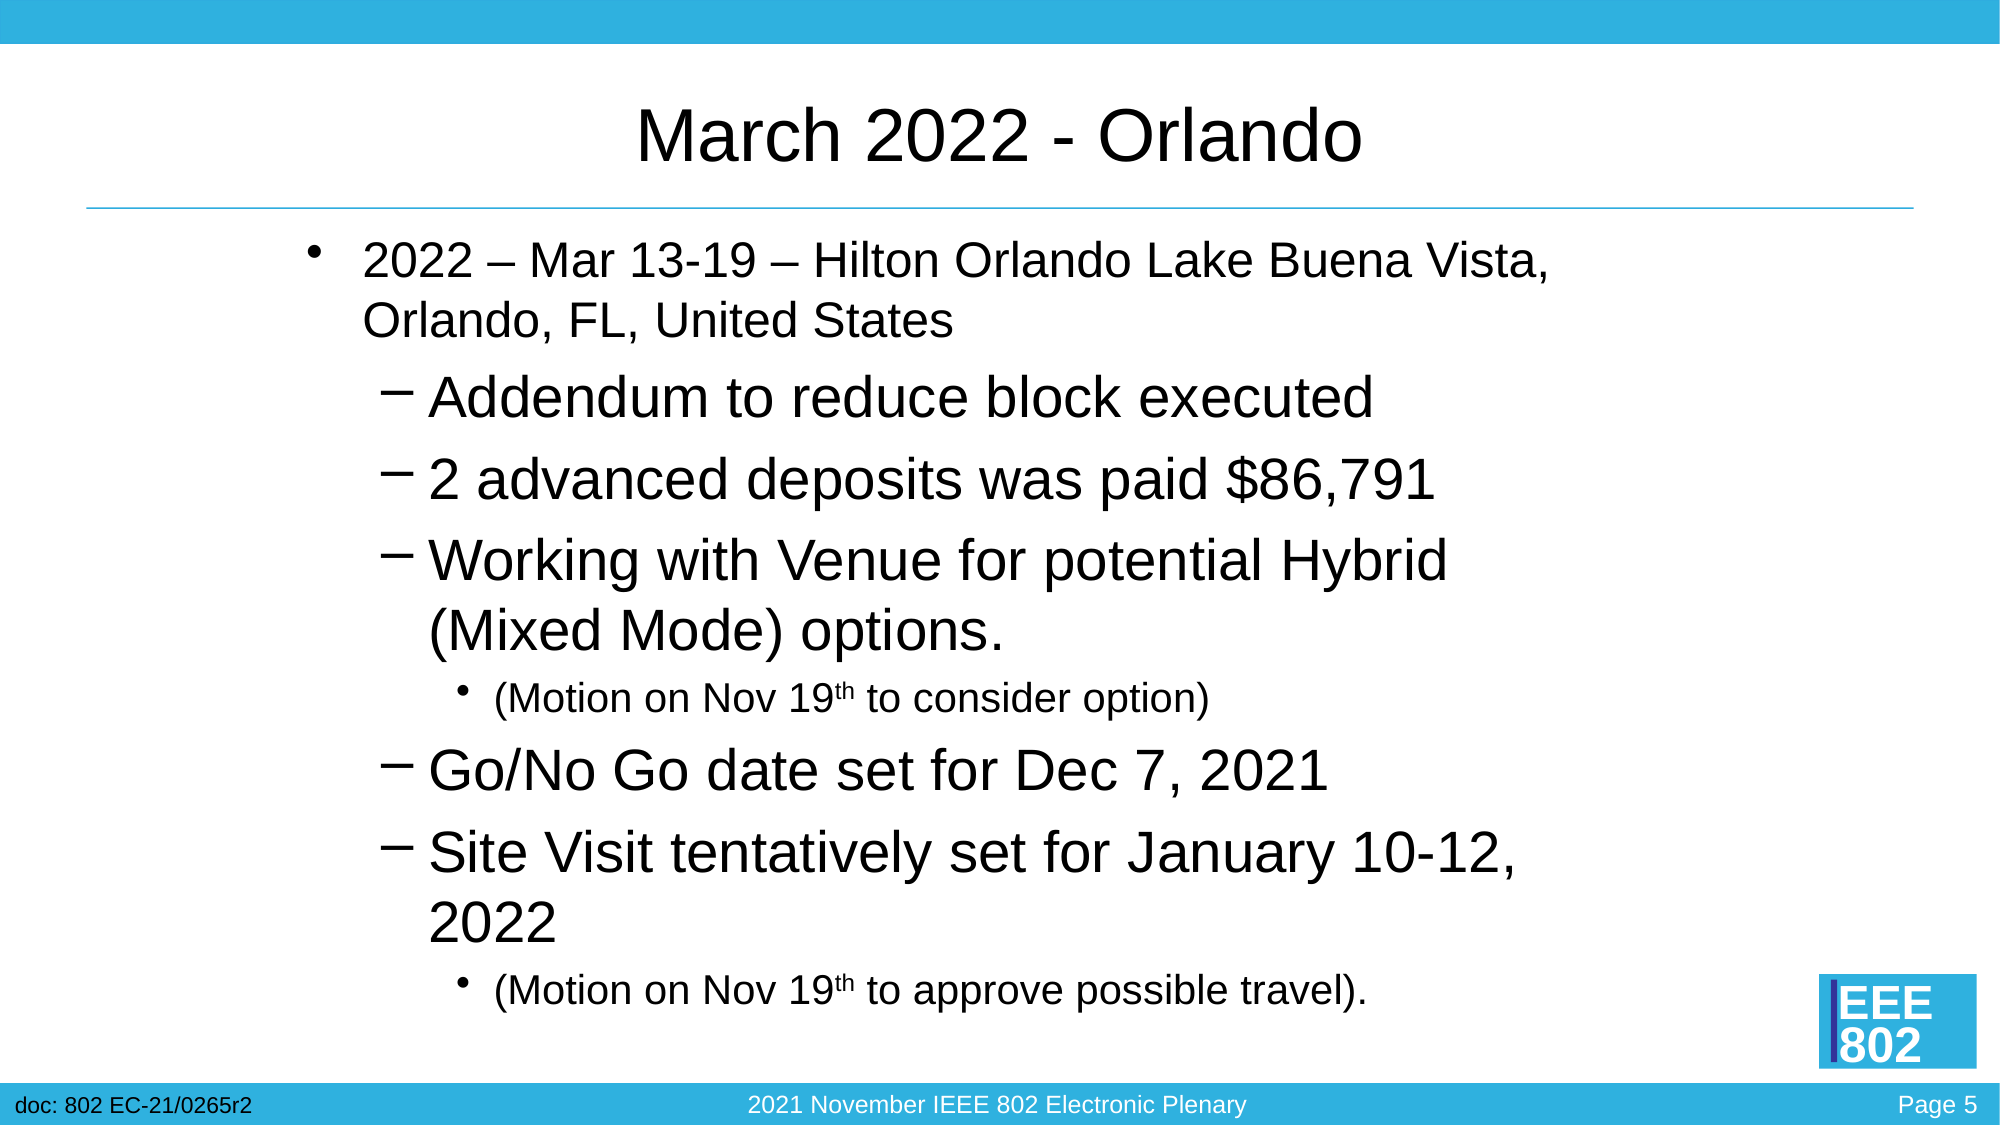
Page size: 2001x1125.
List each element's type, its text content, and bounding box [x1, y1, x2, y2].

title March 2022 - Orlando [99, 66, 1900, 197]
list 2022 – Mar 13-19 – Hilton Orlando Lake Buena Vista, Orlando, FL, United States Addendum to reduce block executed 2 advanced deposits was paid $86,791 Working with Venue for potential Hybrid (Mixed Mode) options. (Motion on Nov 19th to consider option) Go/No Go date set for Dec 7, 2021 Site Visit tentatively set for January 10-12, 2022 (Motion on Nov 19th to approve possible travel). [291, 220, 1642, 1059]
